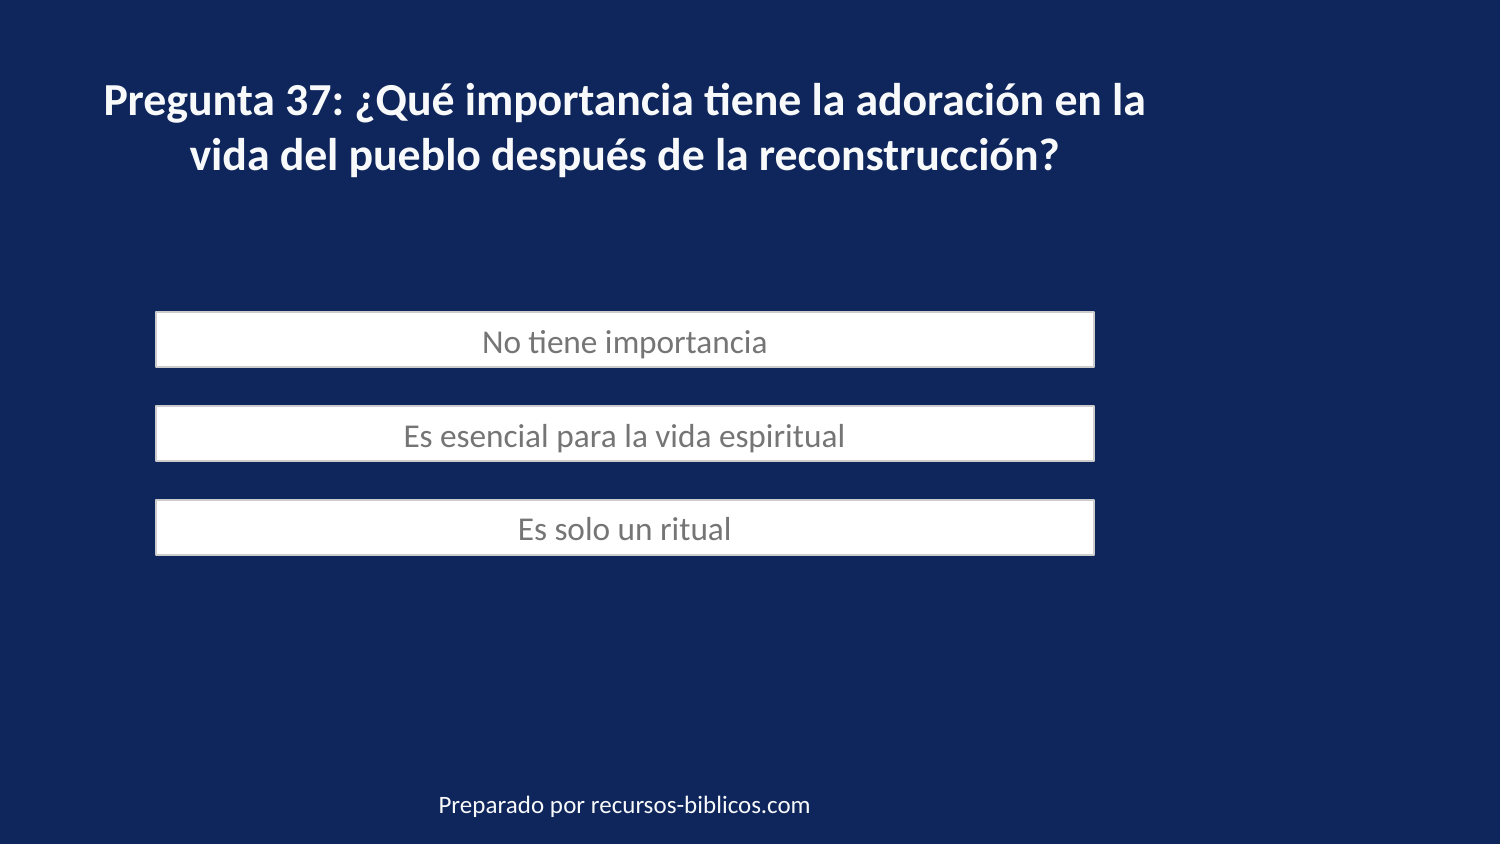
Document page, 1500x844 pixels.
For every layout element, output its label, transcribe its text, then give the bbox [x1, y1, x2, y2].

text_box Preparado por recursos-biblicos.com [78, 781, 1172, 827]
text_box Pregunta 37: ¿Qué importancia tiene la adoración en la vida del pueblo después de la reconstrucción? [78, 62, 1172, 188]
text_box No tiene importancia [156, 312, 1094, 368]
text_box Es esencial para la vida espiritual [156, 406, 1094, 462]
text_box Es solo un ritual [156, 499, 1094, 555]
